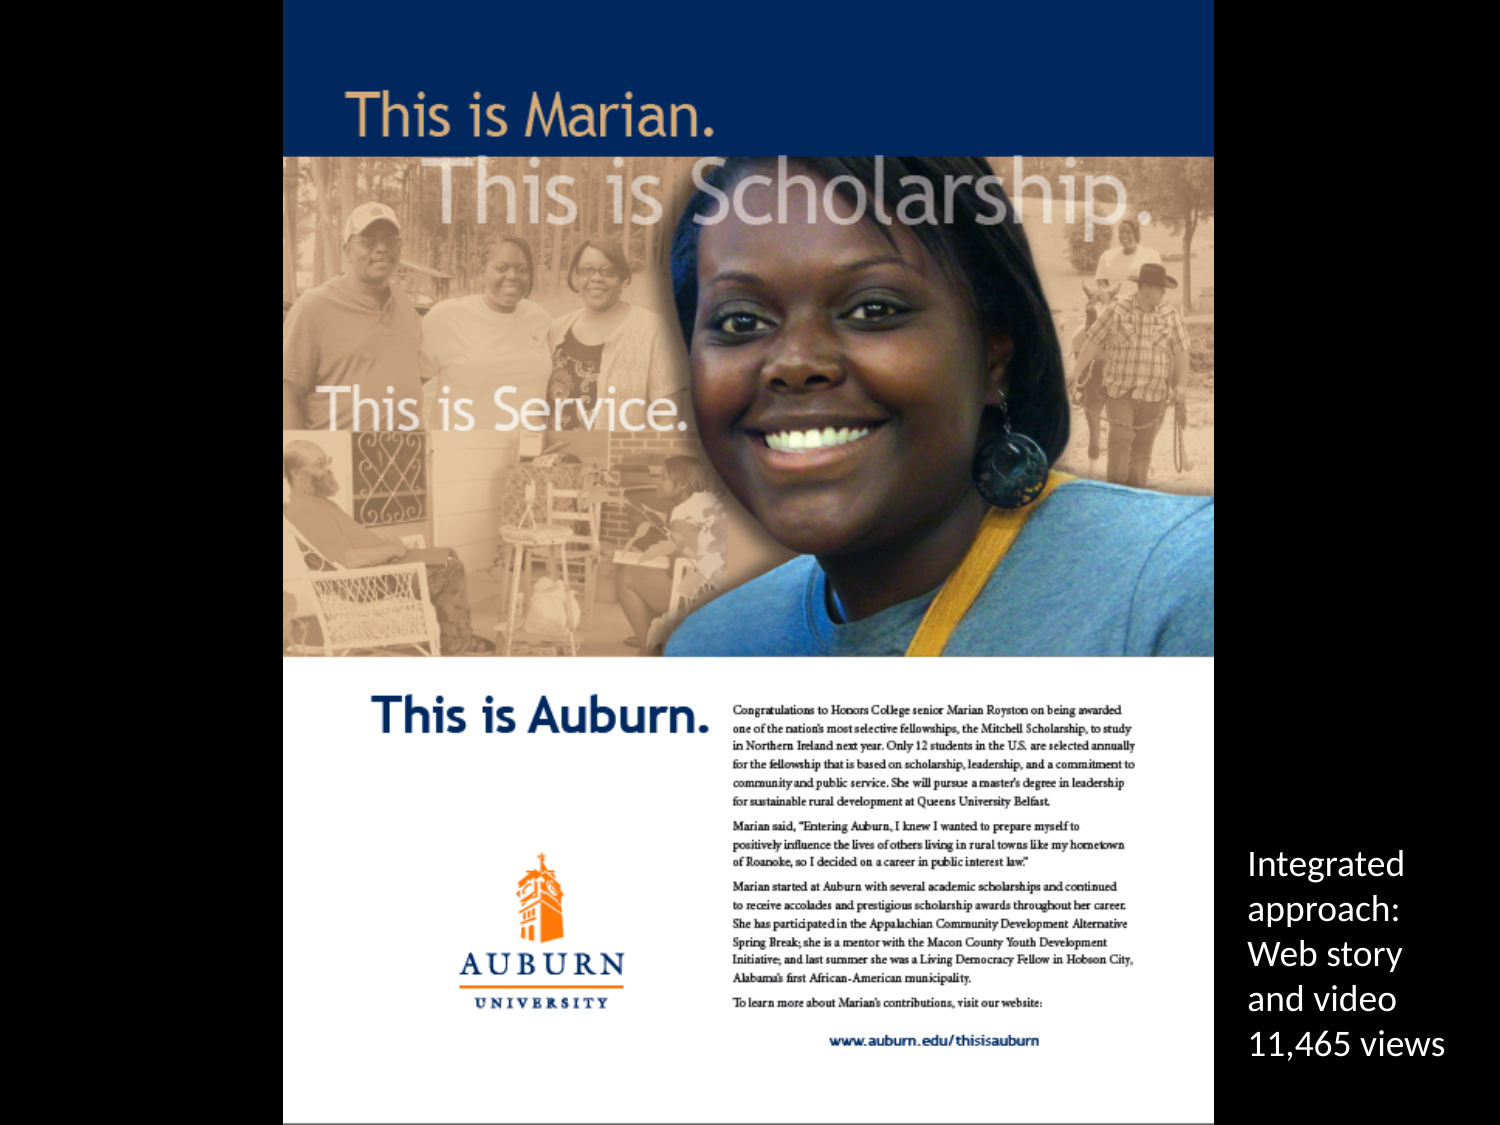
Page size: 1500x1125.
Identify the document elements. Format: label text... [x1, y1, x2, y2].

picture [283, 0, 1214, 1125]
text_box Integrated approach: Web story and video 11,465 views [1232, 831, 1467, 1072]
